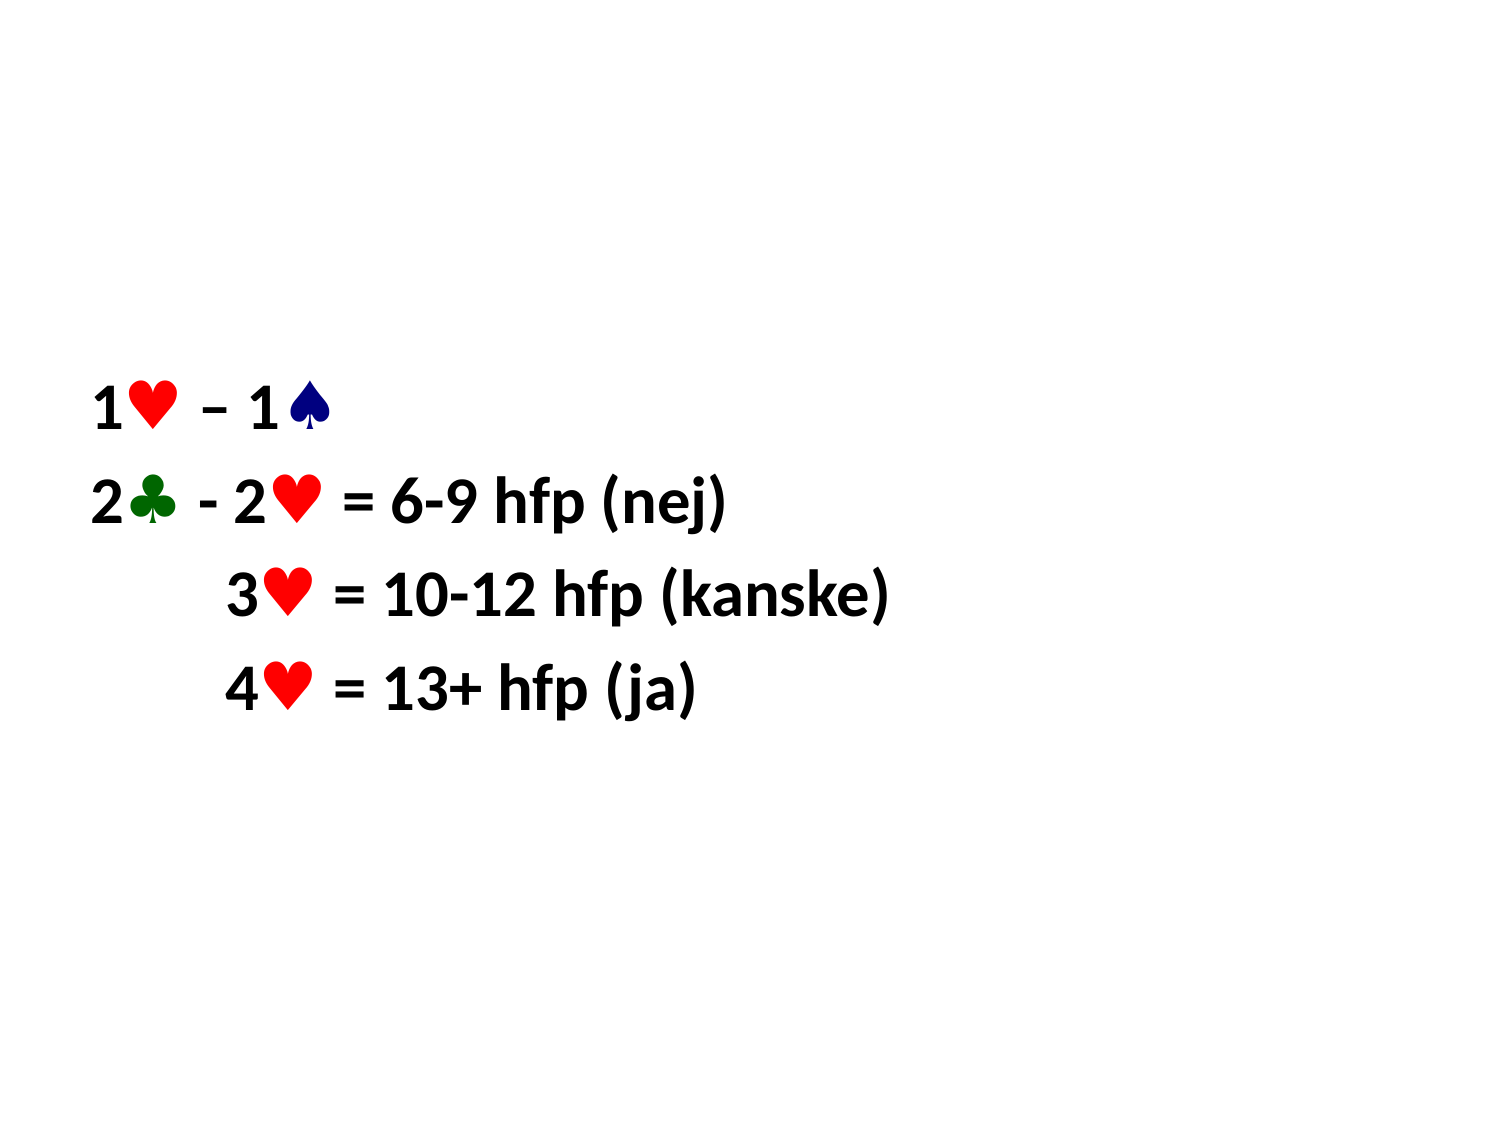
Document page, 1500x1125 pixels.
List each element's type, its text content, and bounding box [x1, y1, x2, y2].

list 1♥ – 1♠ 2♣ - 2♥ = 6-9 hfp (nej) 3♥ = 10-12 hfp (kanske) 4♥ = 13+ hfp (ja) [75, 262, 1425, 1005]
